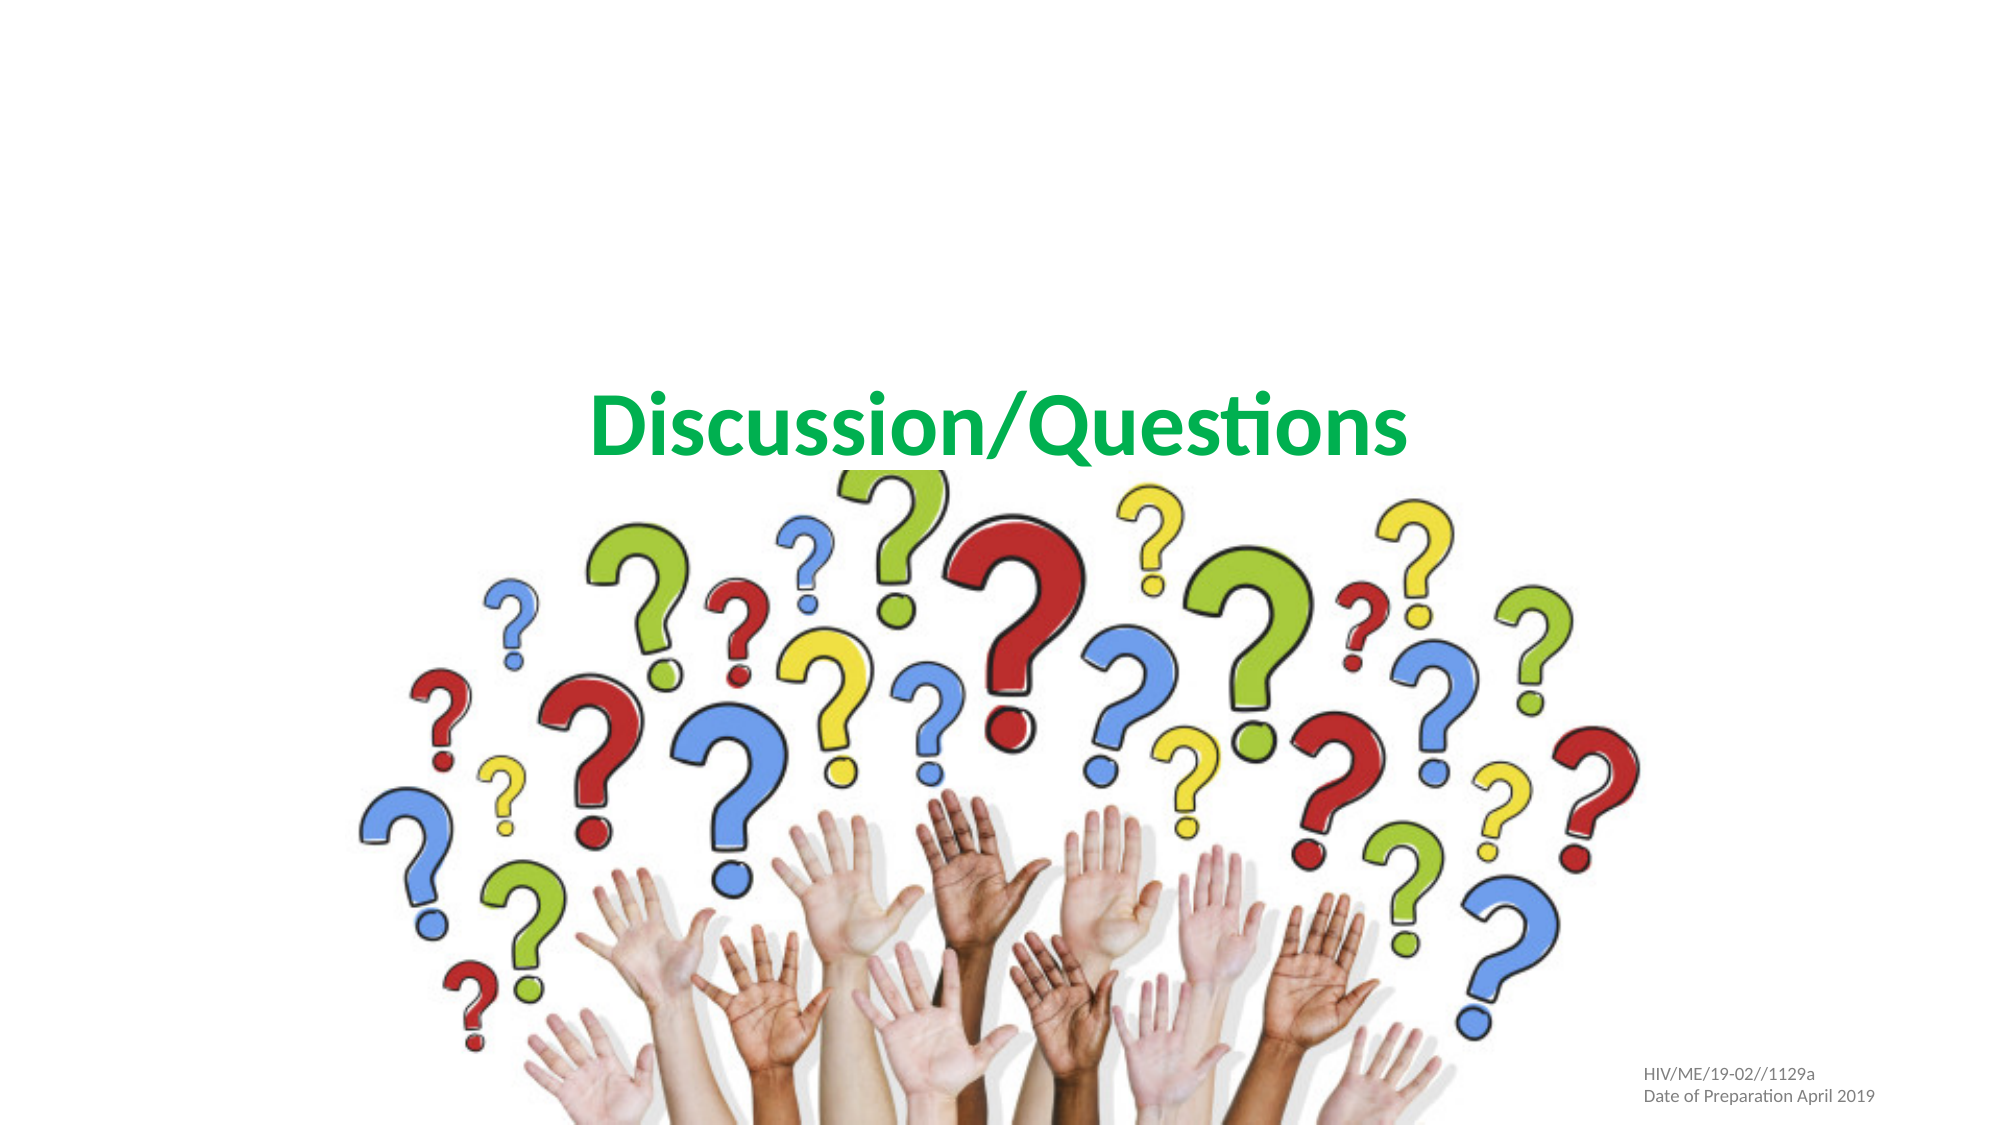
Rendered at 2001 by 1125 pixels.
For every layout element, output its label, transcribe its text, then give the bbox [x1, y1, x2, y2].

text_box HIV/ME/19-02//1129a Date of Preparation April 2019 [1660, 1054, 1961, 1114]
title Discussion/Questions [99, 325, 1900, 513]
picture [345, 470, 1655, 1125]
